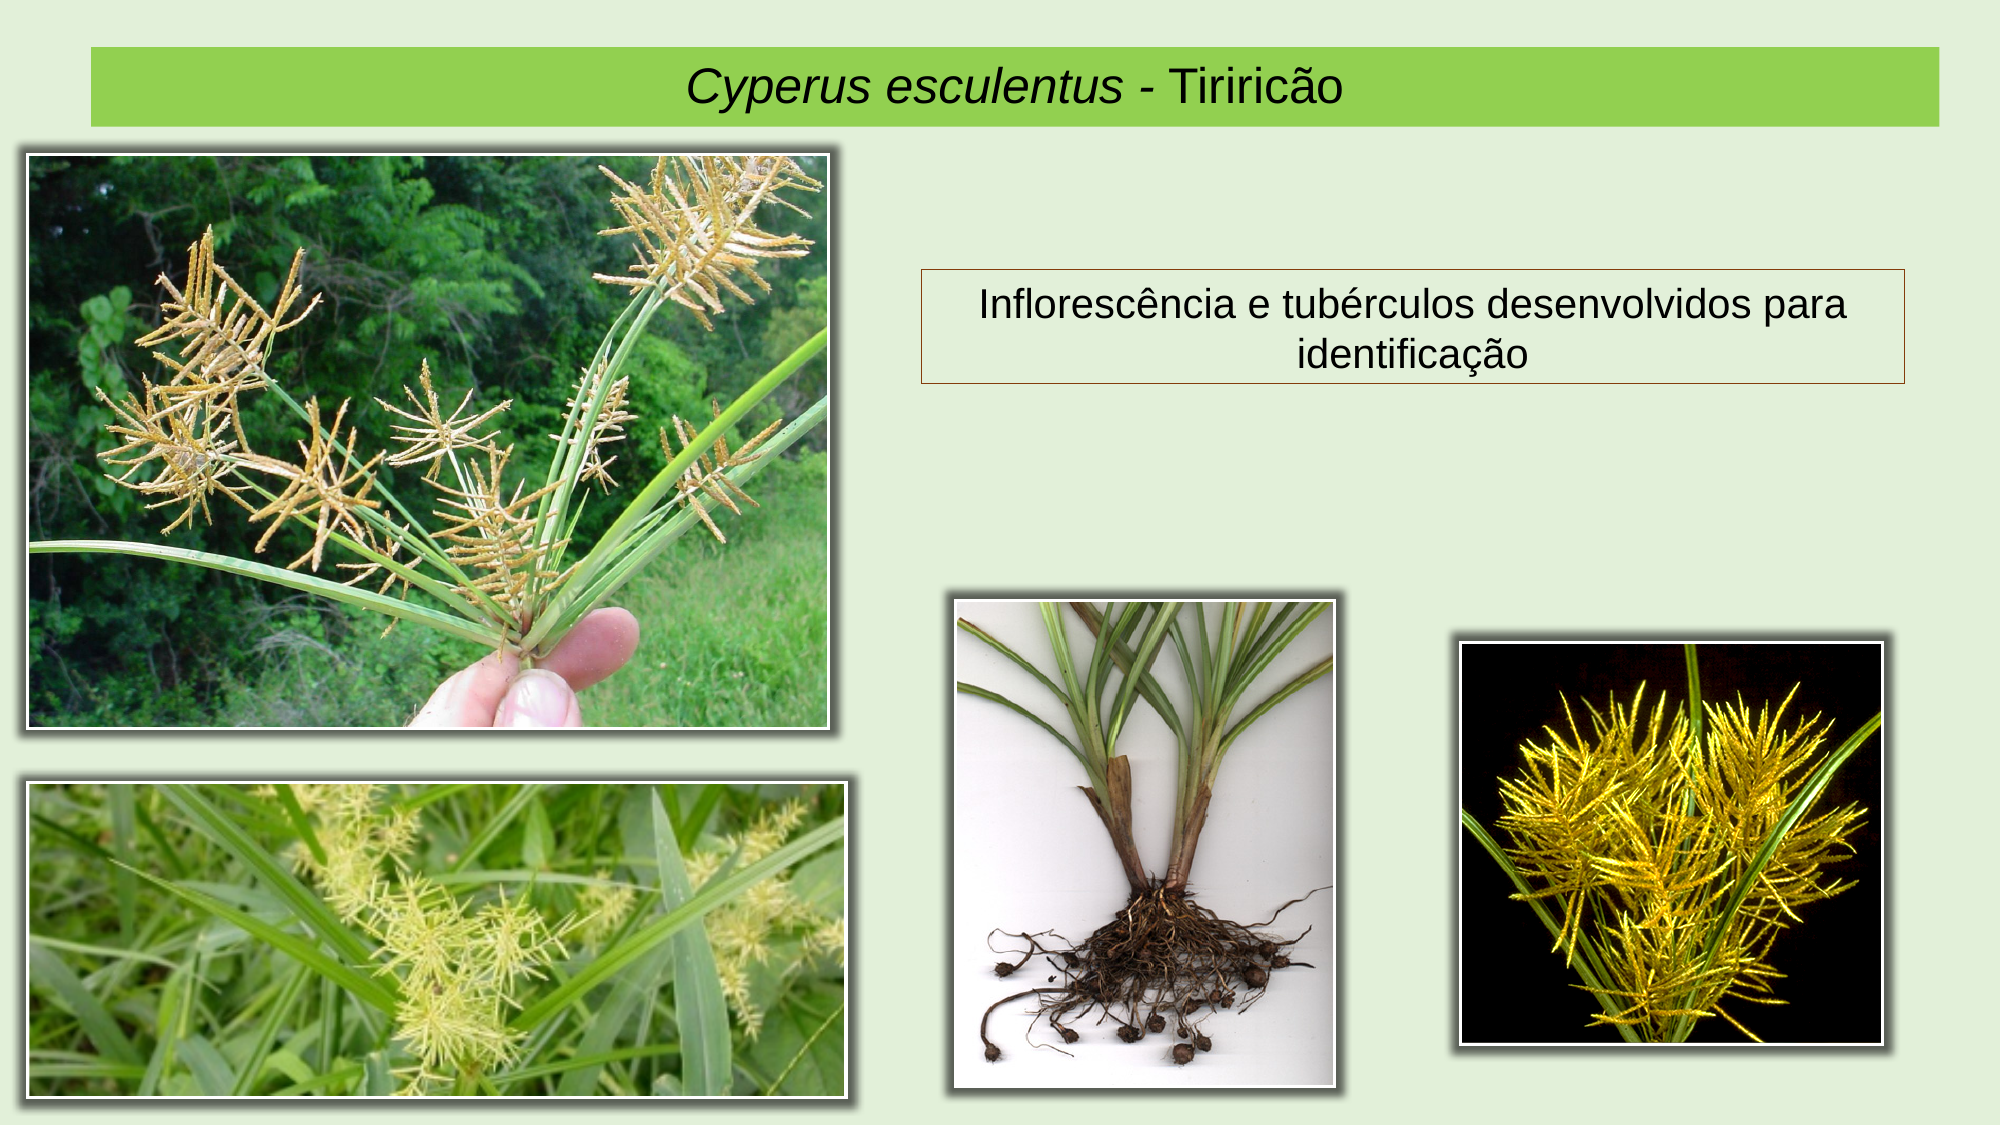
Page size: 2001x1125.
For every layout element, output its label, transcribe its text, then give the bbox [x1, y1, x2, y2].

title Cyperus esculentus - Tiriricão [91, 47, 1940, 127]
picture [29, 156, 828, 727]
picture [956, 601, 1334, 1085]
picture [29, 783, 845, 1096]
picture [1462, 643, 1881, 1043]
text_box Inflorescência e tubérculos desenvolvidos para identificação [921, 269, 1905, 384]
